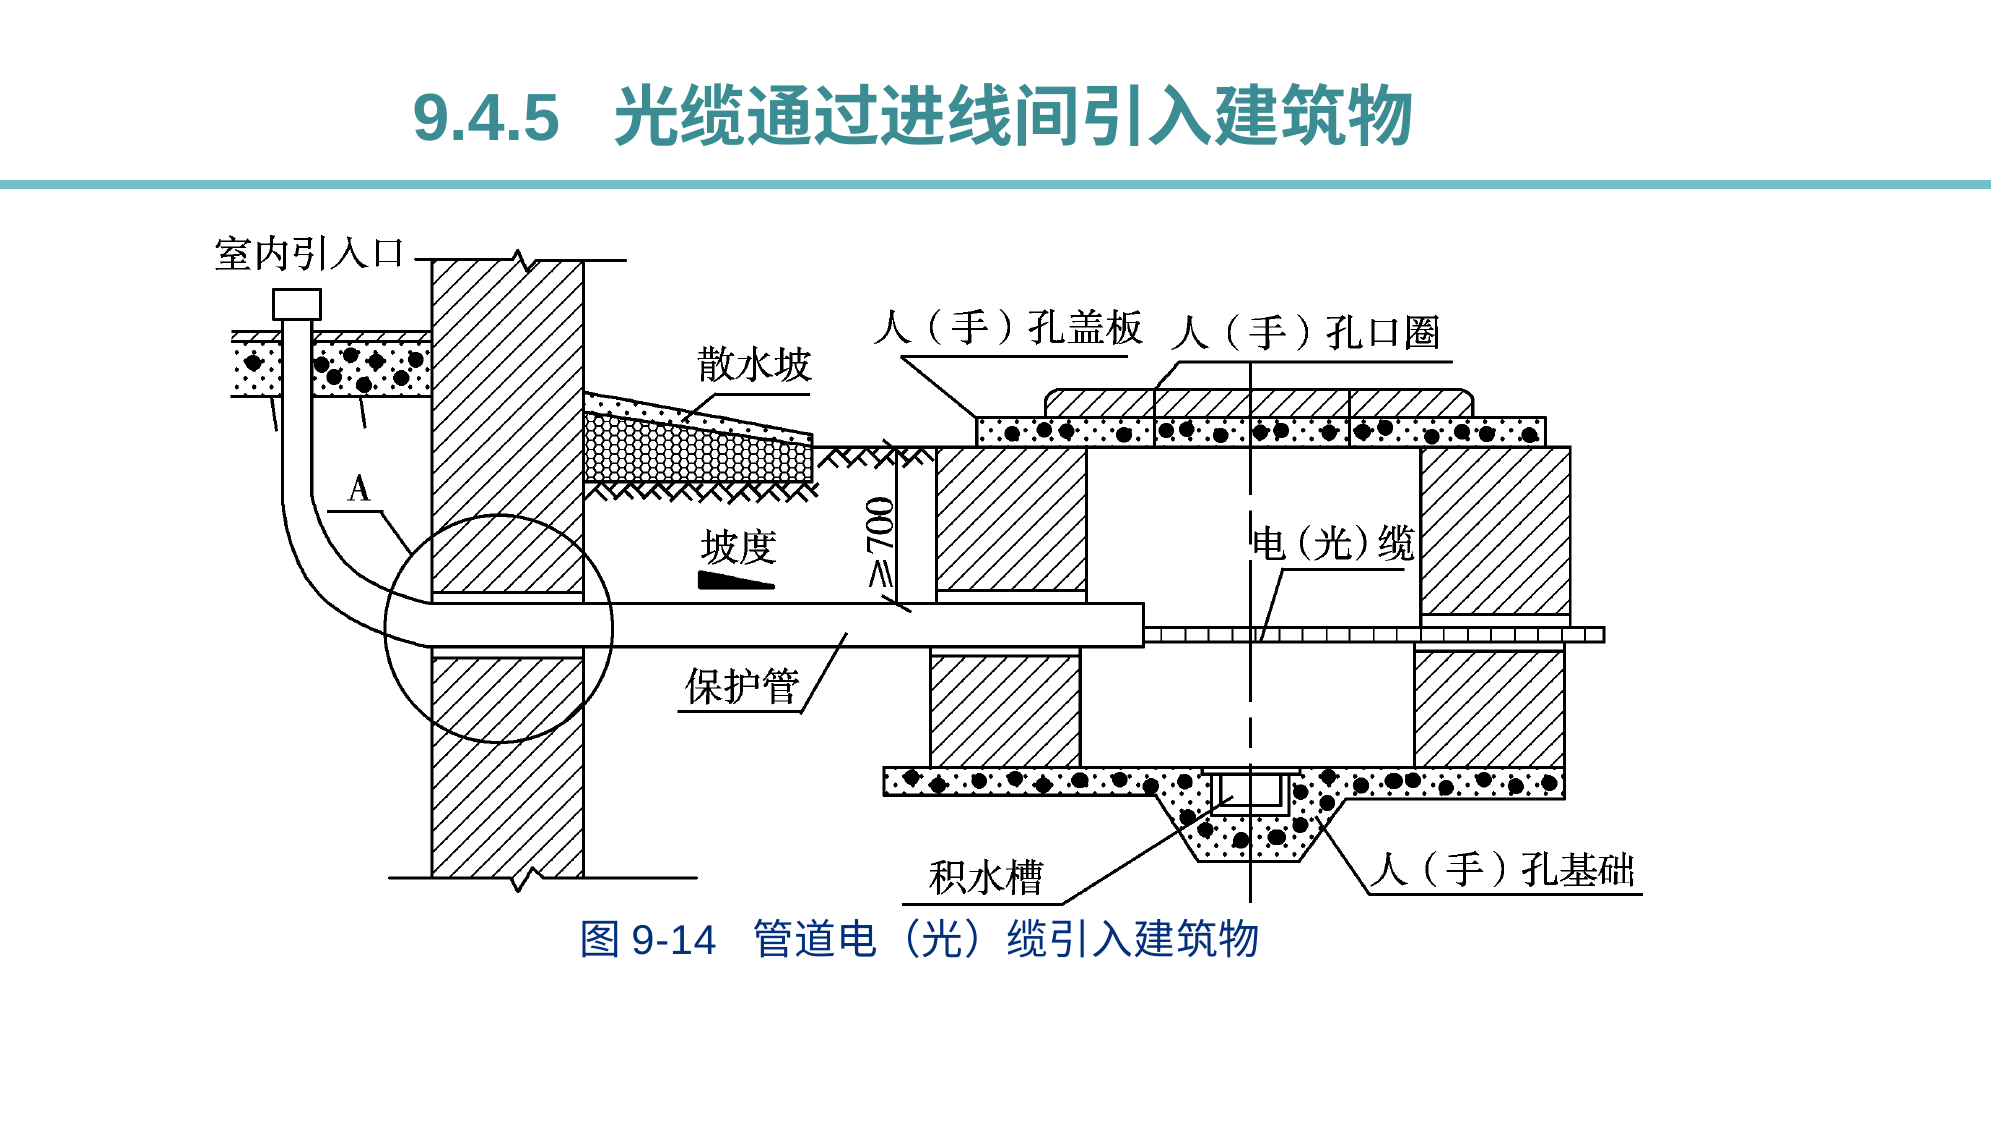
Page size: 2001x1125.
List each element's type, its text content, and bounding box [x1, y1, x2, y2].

text_box 9.4.5 光缆通过进线间引入建筑物 [397, 66, 1527, 161]
text_box 图9-14 管道电（光）缆引入建筑物 [564, 934, 1276, 970]
picture [196, 207, 1654, 926]
